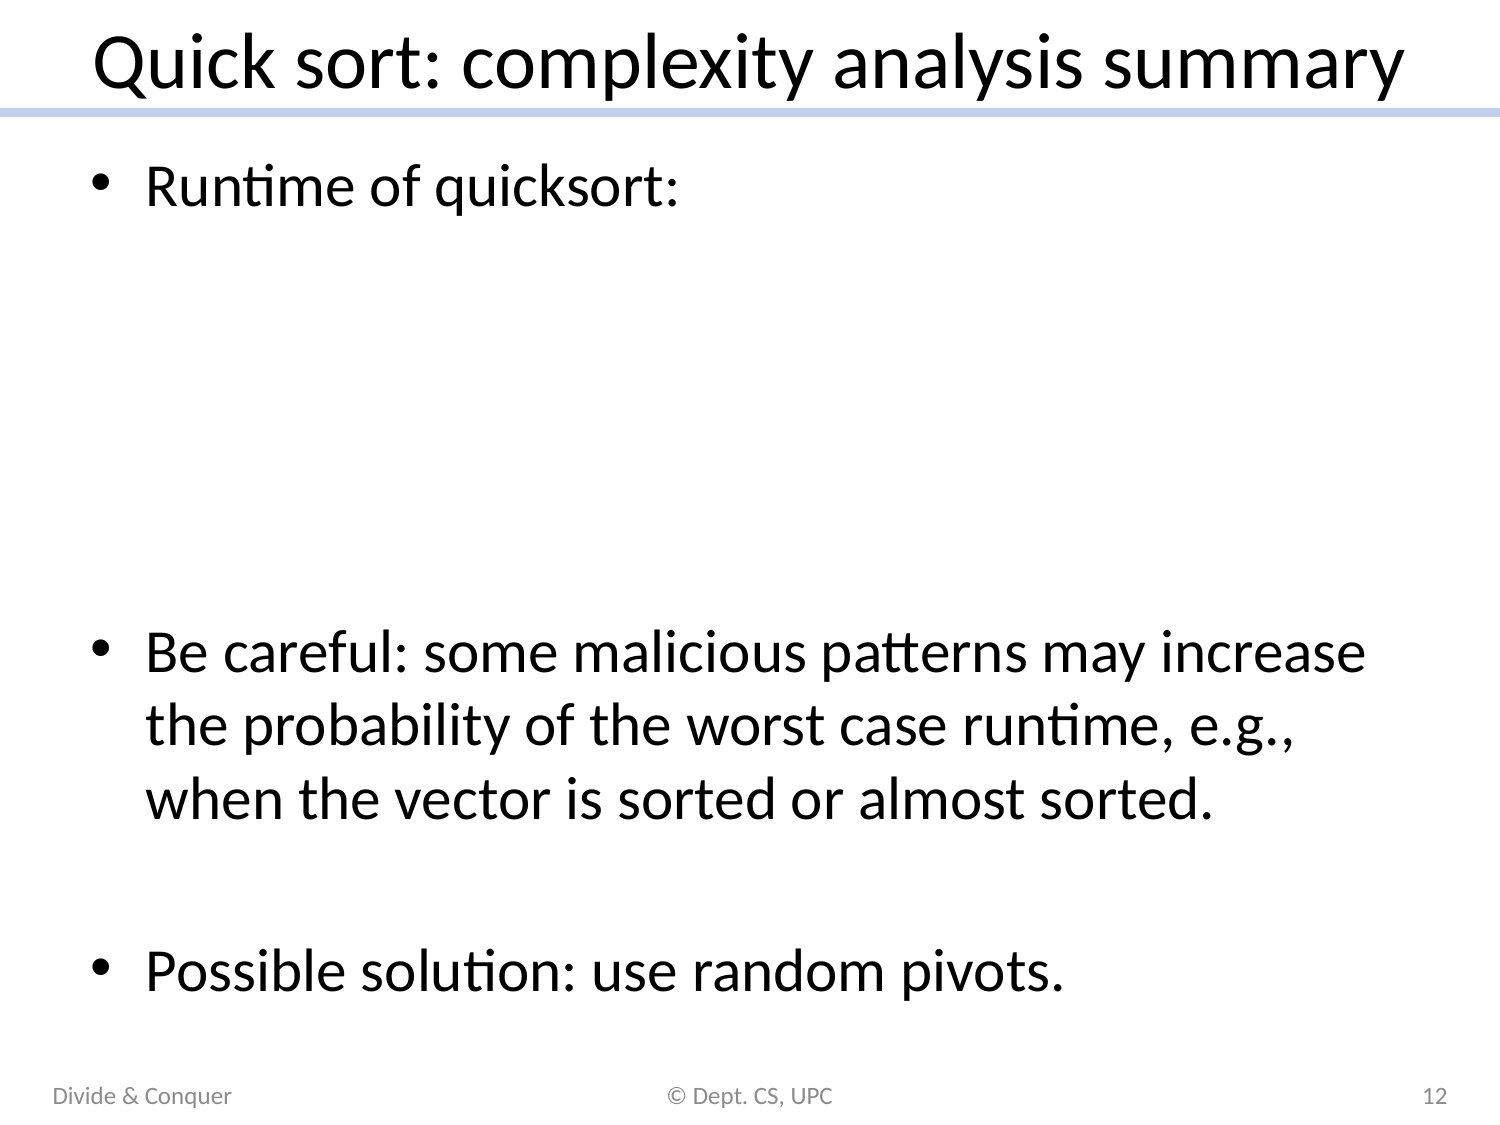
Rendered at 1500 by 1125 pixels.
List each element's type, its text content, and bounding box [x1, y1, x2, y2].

footer © Dept. CS, UPC [512, 1065, 988, 1125]
title Quick sort: complexity analysis summary [0, 0, 1500, 113]
slide_number Divide & Conquer [37, 1065, 388, 1125]
slide_number 12 [1112, 1065, 1463, 1125]
